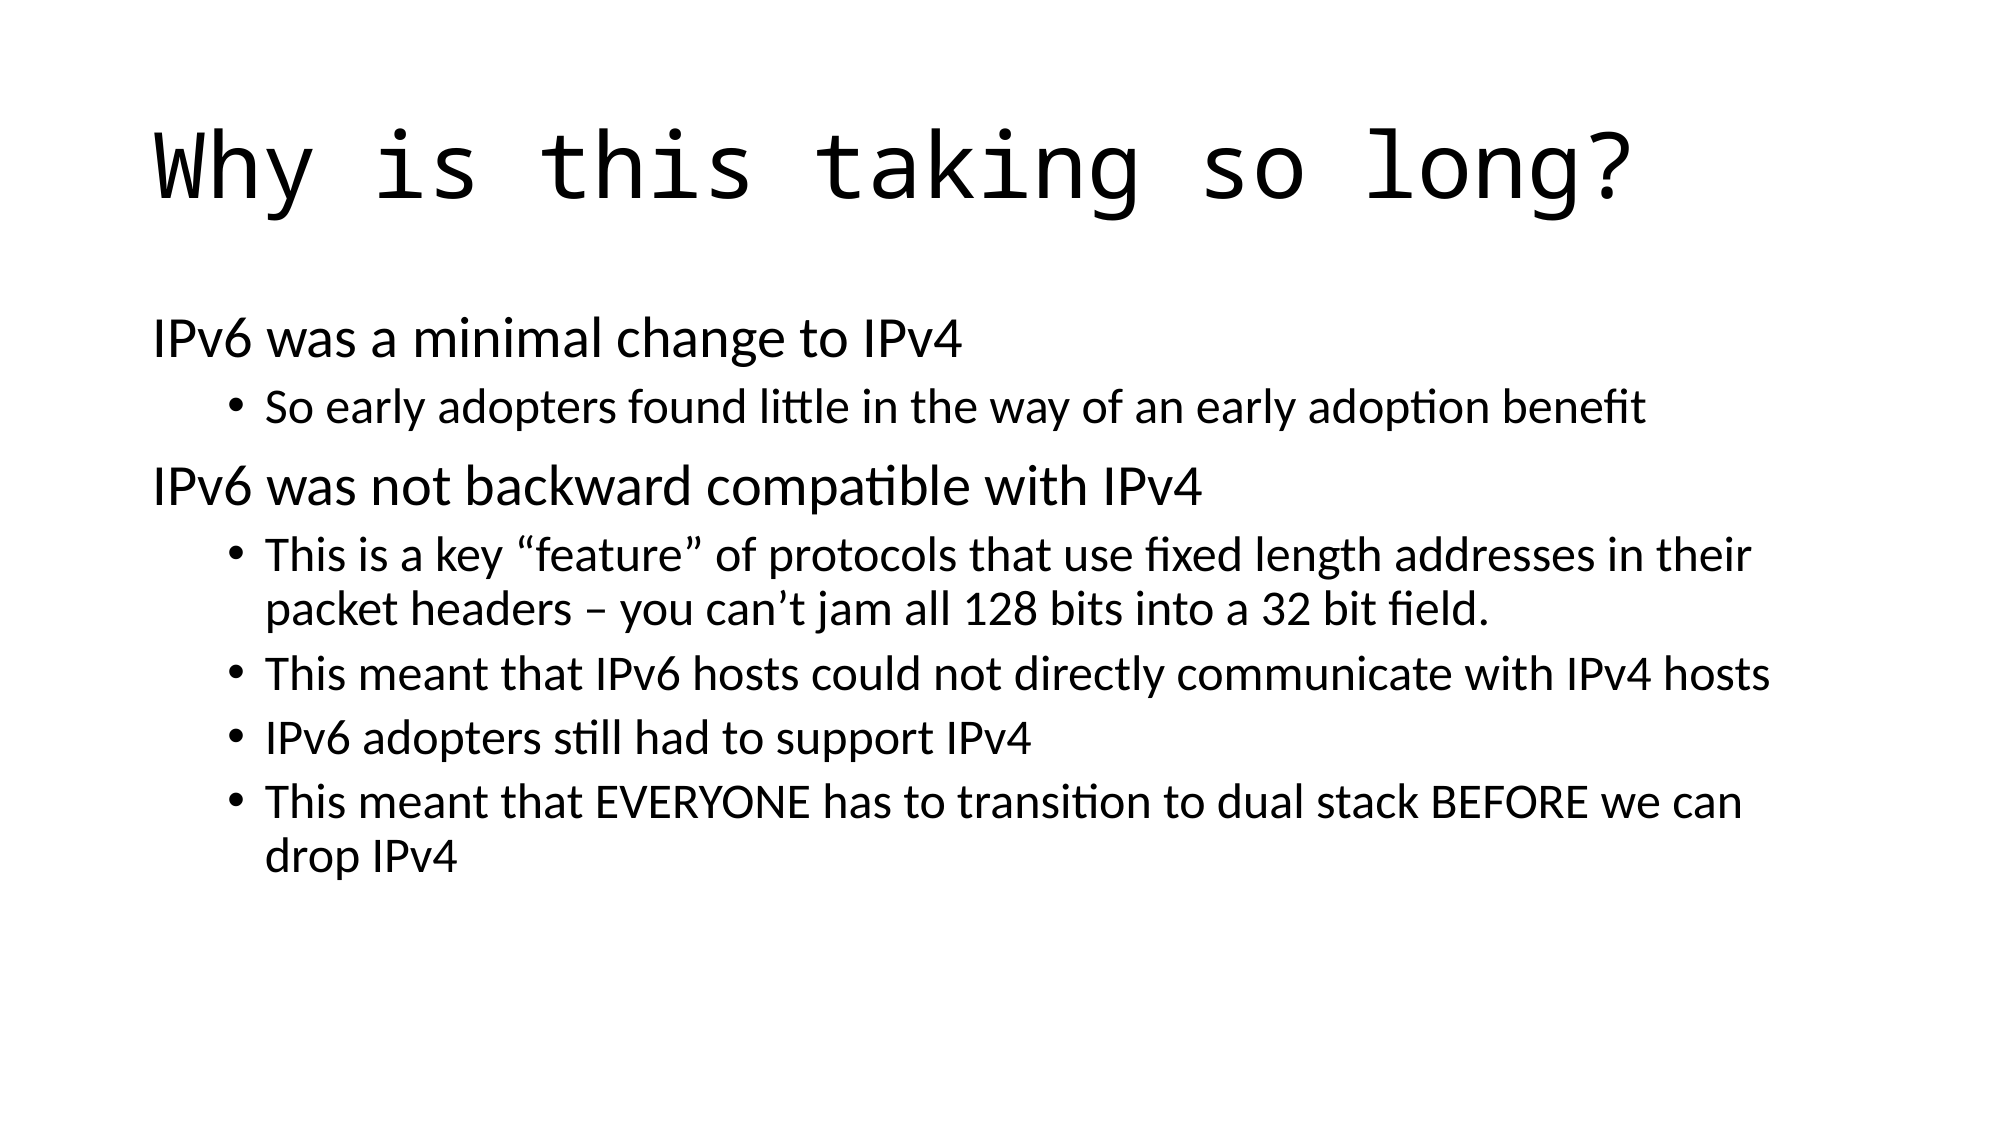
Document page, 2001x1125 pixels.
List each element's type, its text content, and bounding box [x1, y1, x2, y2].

list IPv6 was a minimal change to IPv4 So early adopters found little in the way of an early adoption benefit IPv6 was not backward compatible with IPv4 This is a key “feature” of protocols that use fixed length addresses in their packet headers – you can’t jam all 128 bits into a 32 bit field. This meant that IPv6 hosts could not directly communicate with IPv4 hosts IPv6 adopters still had to support IPv4 This meant that EVERYONE has to transition to dual stack BEFORE we can drop IPv4 [137, 299, 1863, 1014]
title Why is this taking so long? [137, 59, 1863, 278]
